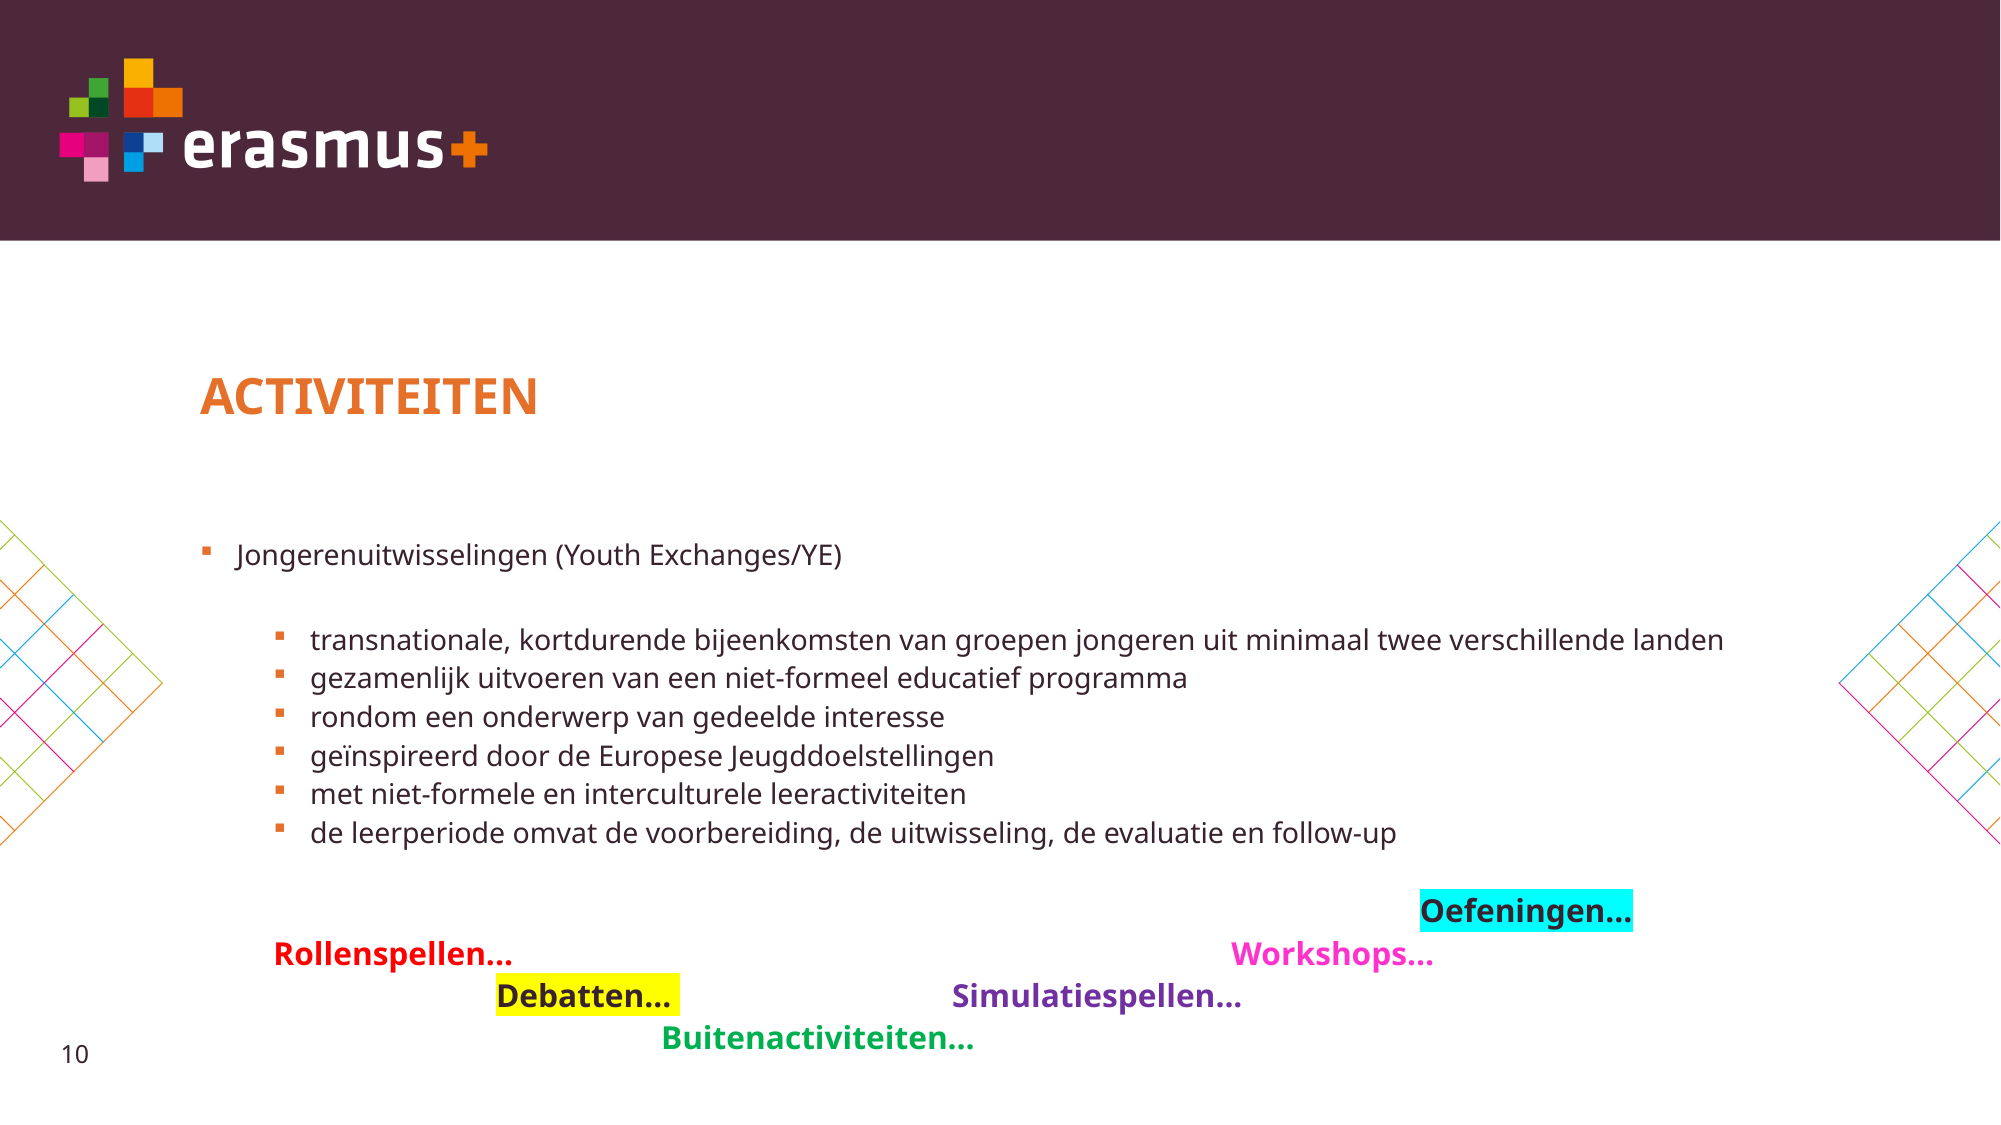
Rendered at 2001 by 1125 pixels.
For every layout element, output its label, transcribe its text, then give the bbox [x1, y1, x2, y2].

title ACTIVITEITEN [184, 363, 1816, 489]
list Jongerenuitwisselingen (Youth Exchanges/YE) transnationale, kortdurende bijeenkomsten van groepen jongeren uit minimaal twee verschillende landen gezamenlijk uitvoeren van een niet-formeel educatief programma rondom een onderwerp van gedeelde interesse geïnspireerd door de Europese Jeugddoelstellingen met niet-formele en interculturele leeractiviteiten de leerperiode omvat de voorbereiding, de uitwisseling, de evaluatie en follow-up Oefeningen… Rollenspellen... Workshops… Debatten... Simulatiespellen... Buitenactiviteiten… [184, 533, 1816, 1065]
slide_number 10 [45, 1025, 161, 1085]
picture [0, 0, 2001, 1125]
